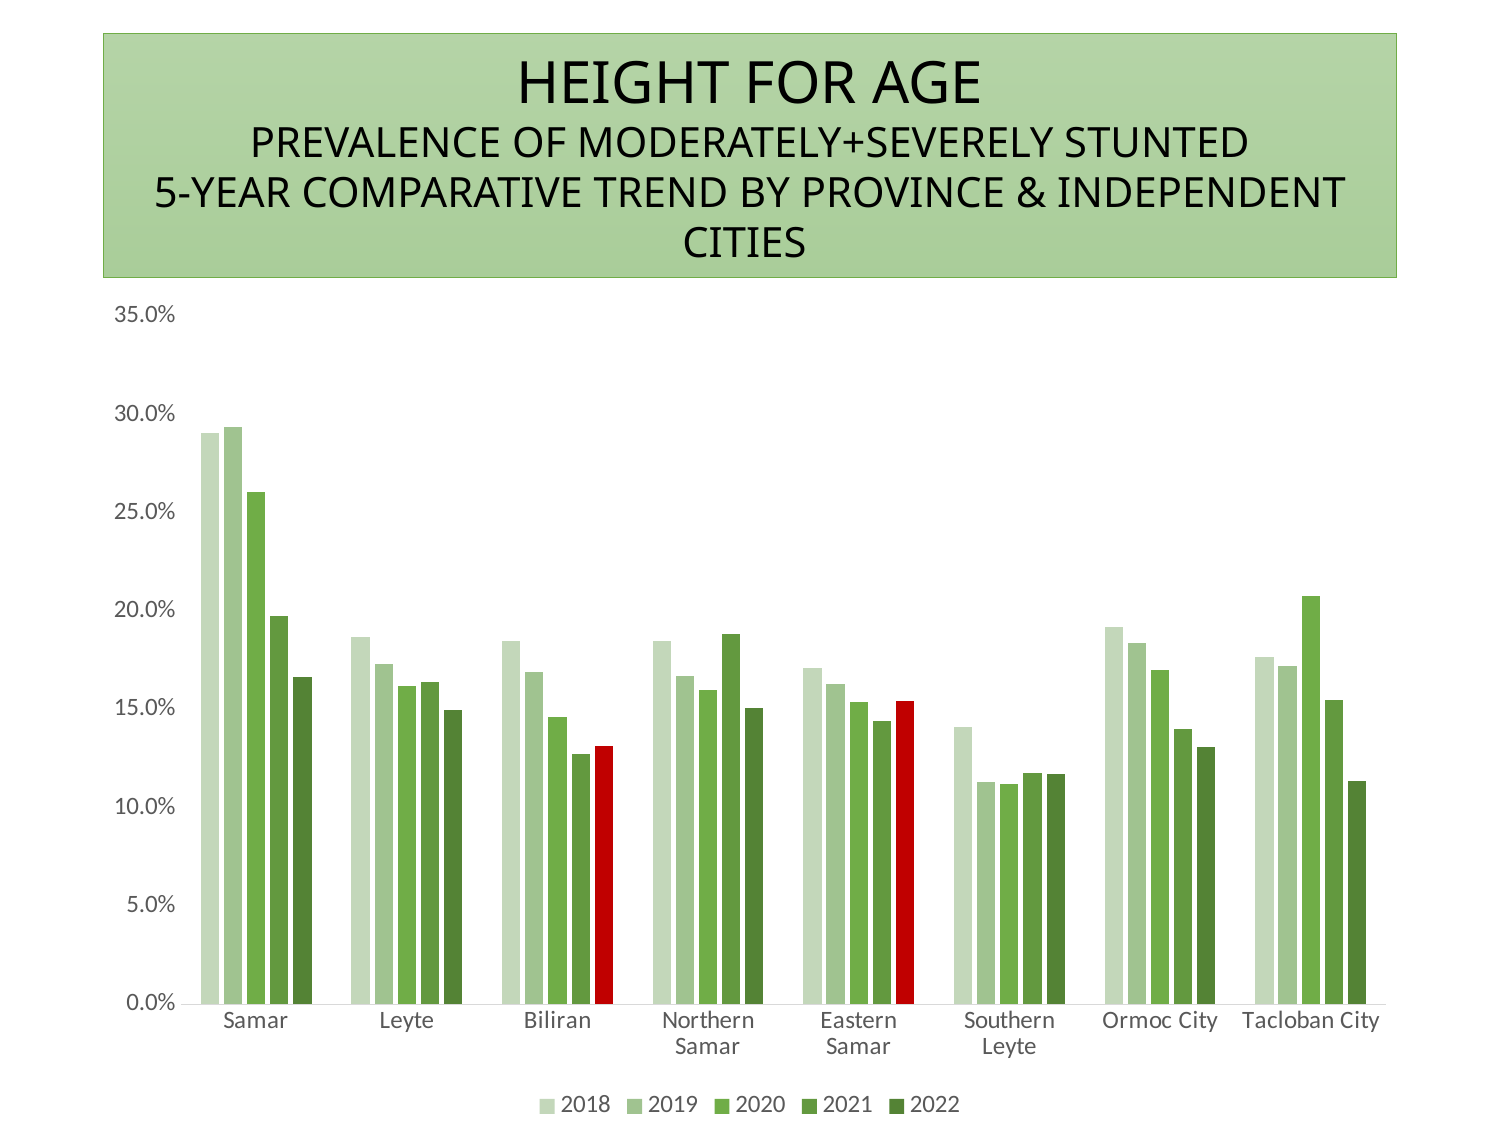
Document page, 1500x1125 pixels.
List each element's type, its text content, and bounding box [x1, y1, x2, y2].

chart [87, 287, 1413, 1125]
text_box HEIGHT FOR AGE PREVALENCE OF MODERATELY+SEVERELY STUNTED 5-YEAR COMPARATIVE TREND BY PROVINCE & INDEPENDENT CITIES [103, 33, 1397, 278]
